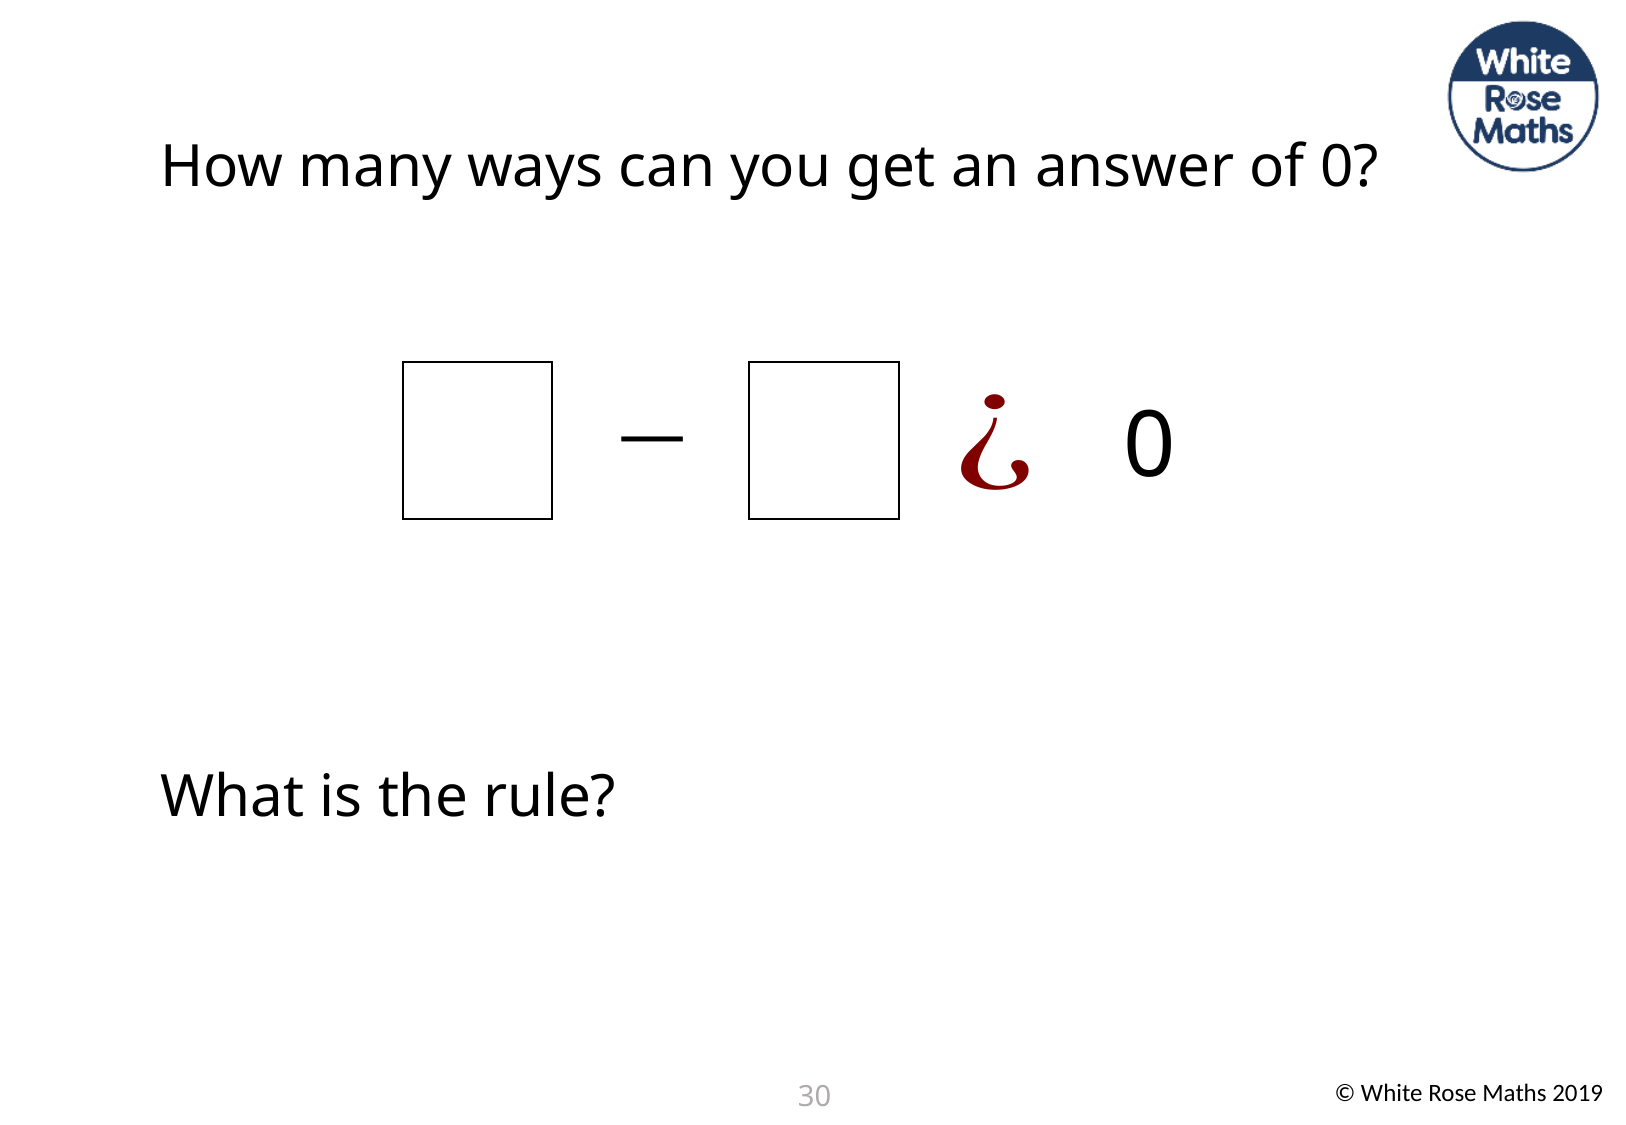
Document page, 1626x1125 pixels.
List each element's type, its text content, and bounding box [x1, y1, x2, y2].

text_box 0 [1075, 377, 1225, 503]
slide_number 30 [776, 1069, 854, 1125]
picture [1444, 17, 1602, 175]
text_box [748, 361, 900, 520]
text_box How many ways can you get an answer of 0? What is the rule? [145, 120, 1468, 836]
text_box [402, 361, 553, 520]
